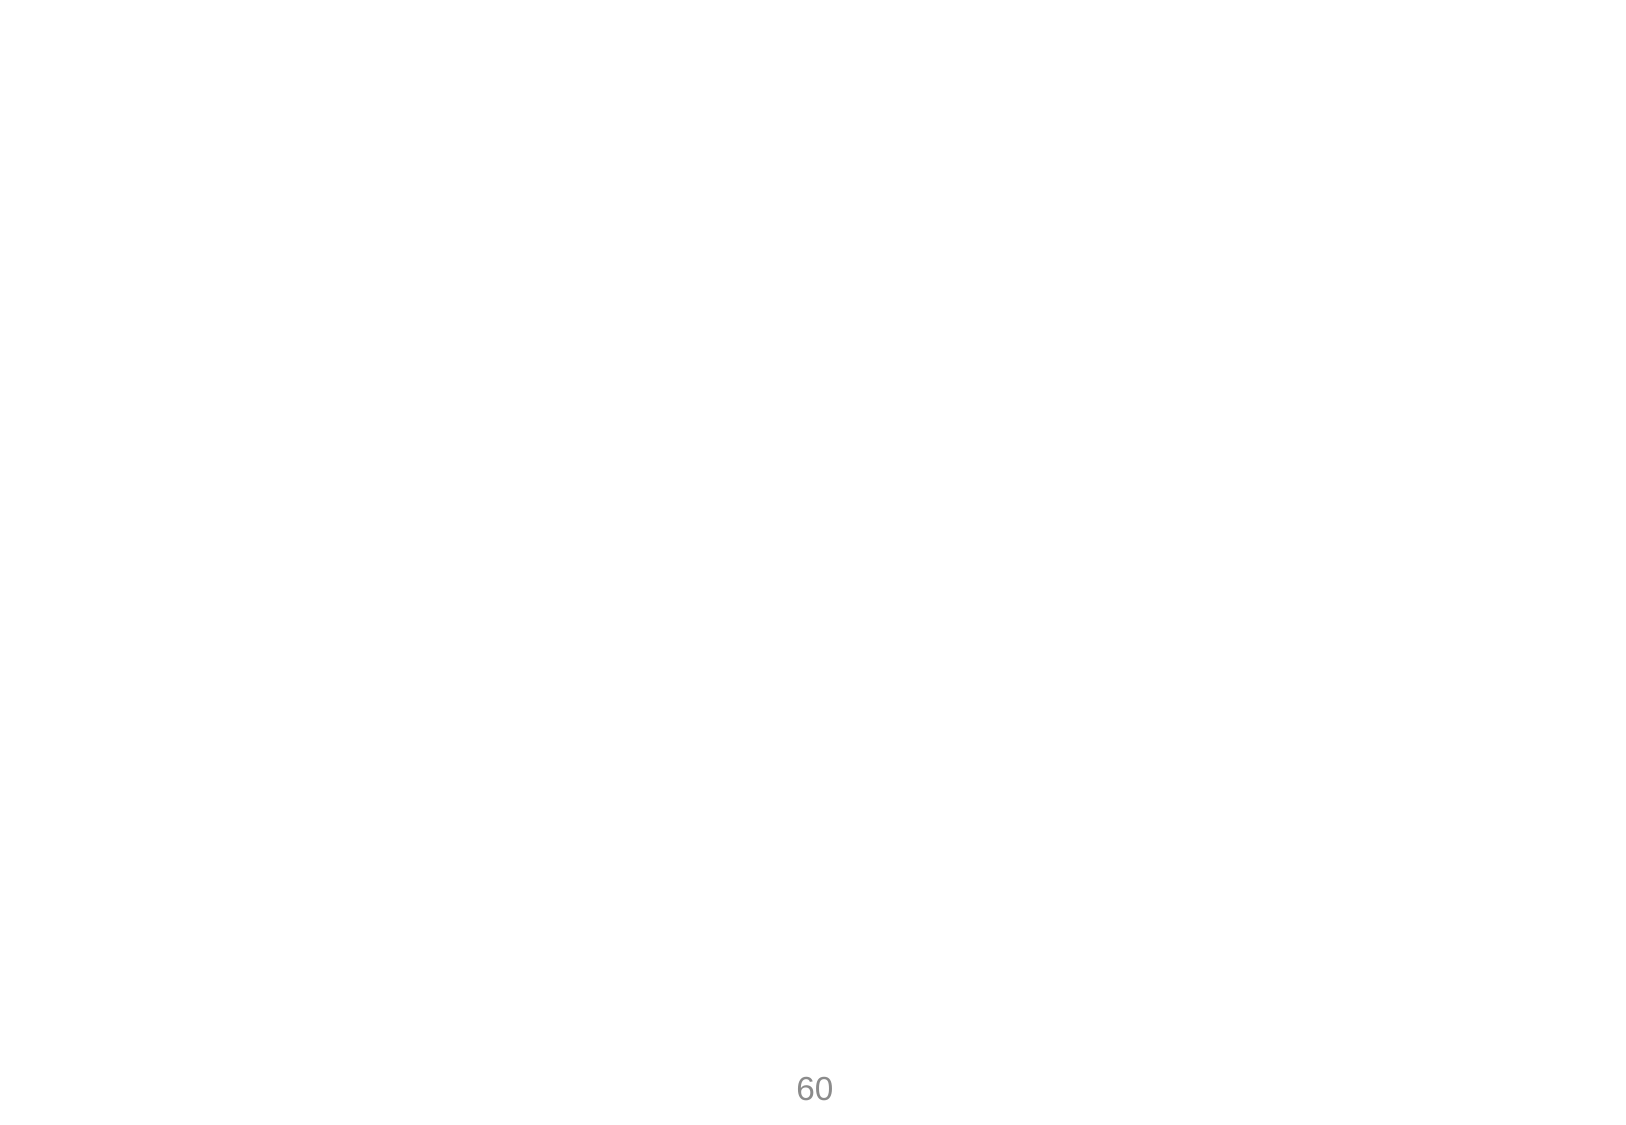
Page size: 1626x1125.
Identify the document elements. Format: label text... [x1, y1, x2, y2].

slide_number 60 [631, 1057, 998, 1117]
